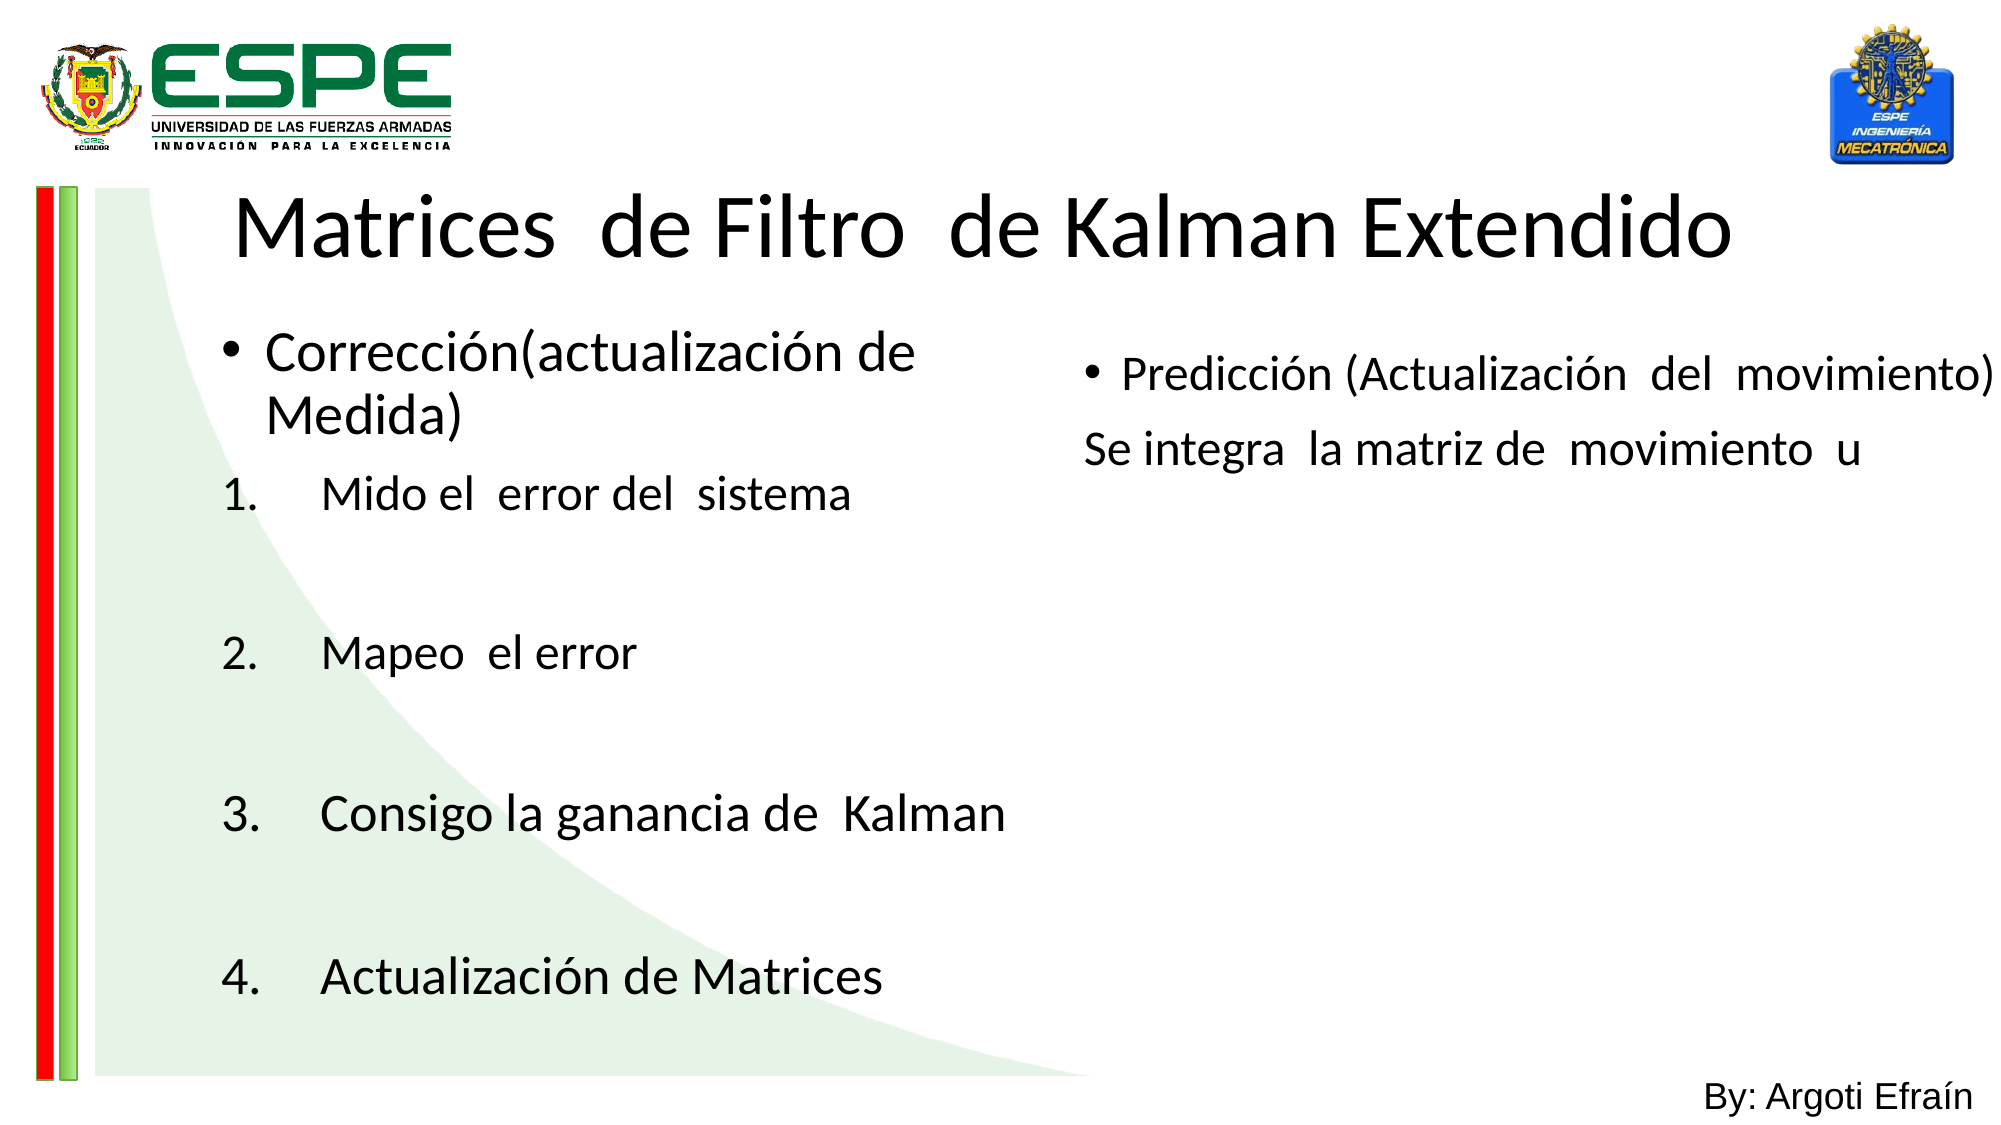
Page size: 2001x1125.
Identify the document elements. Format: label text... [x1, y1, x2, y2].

picture [95, 188, 1105, 1075]
picture [41, 43, 451, 150]
text_box By: Argoti Efraín [1688, 1064, 2000, 1125]
text_box Matrices de Filtro de Kalman Extendido [217, 170, 1783, 285]
picture [1828, 24, 1959, 169]
